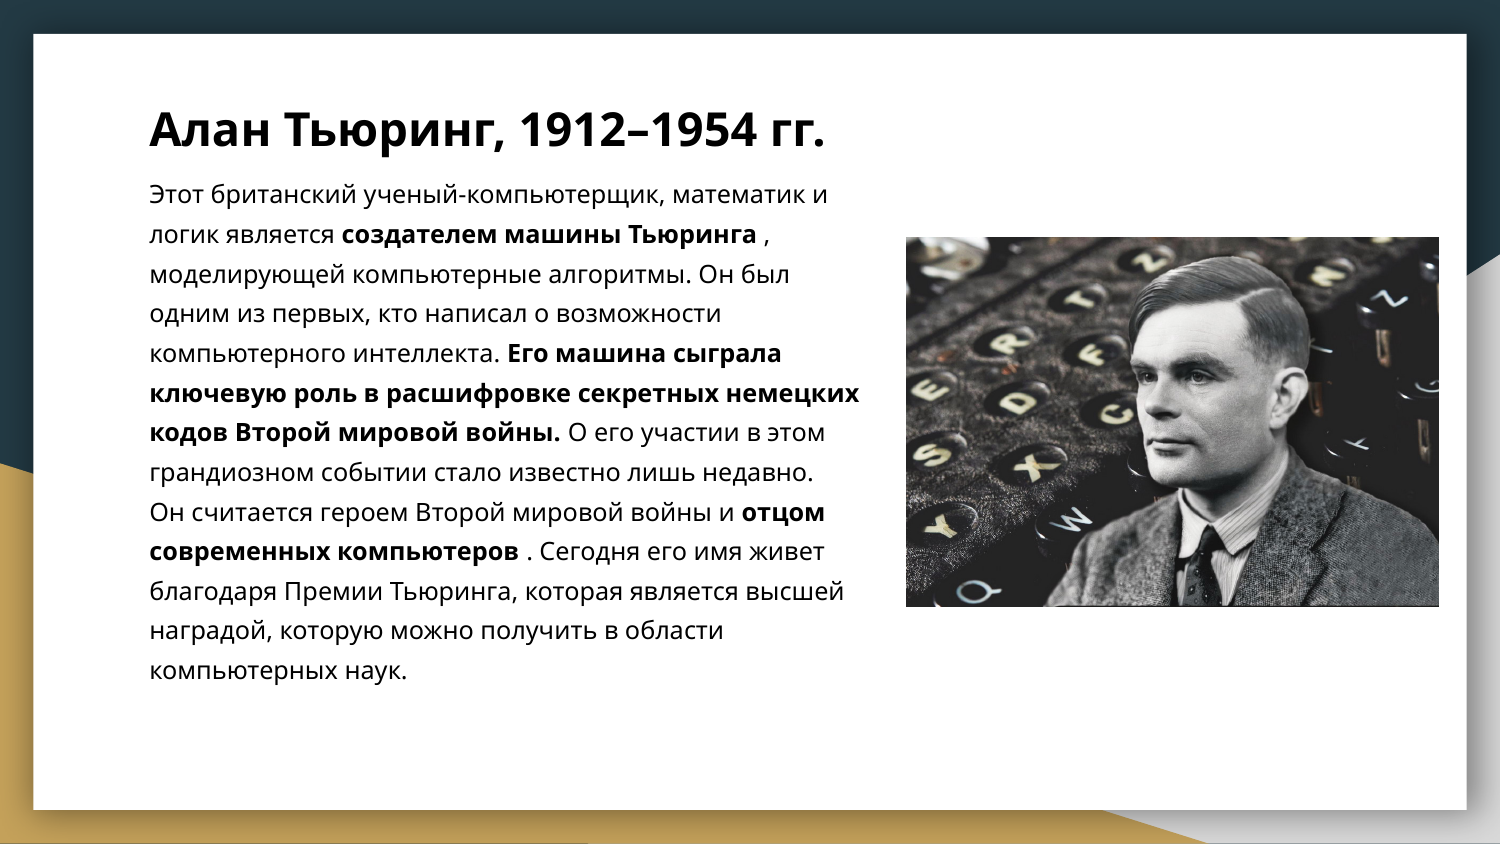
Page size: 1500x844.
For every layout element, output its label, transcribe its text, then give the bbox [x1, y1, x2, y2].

picture [905, 236, 1440, 607]
list Этот британский ученый-компьютерщик, математик и логик является создателем машины Тьюринга , моделирующей компьютерные алгоритмы. Он был одним из первых, кто написал о возможности компьютерного интеллекта. Его машина сыграла ключевую роль в расшифровке секретных немецких кодов Второй мировой войны. О его участии в этом грандиозном событии стало известно лишь недавно. Он считается героем Второй мировой войны и отцом современных компьютеров . Сегодня его имя живет благодаря Премии Тьюринга, которая является высшей наградой, которую можно получить в области компьютерных наук. [134, 156, 877, 729]
title Алан Тьюринг, 1912–1954 гг. [134, 61, 1366, 219]
